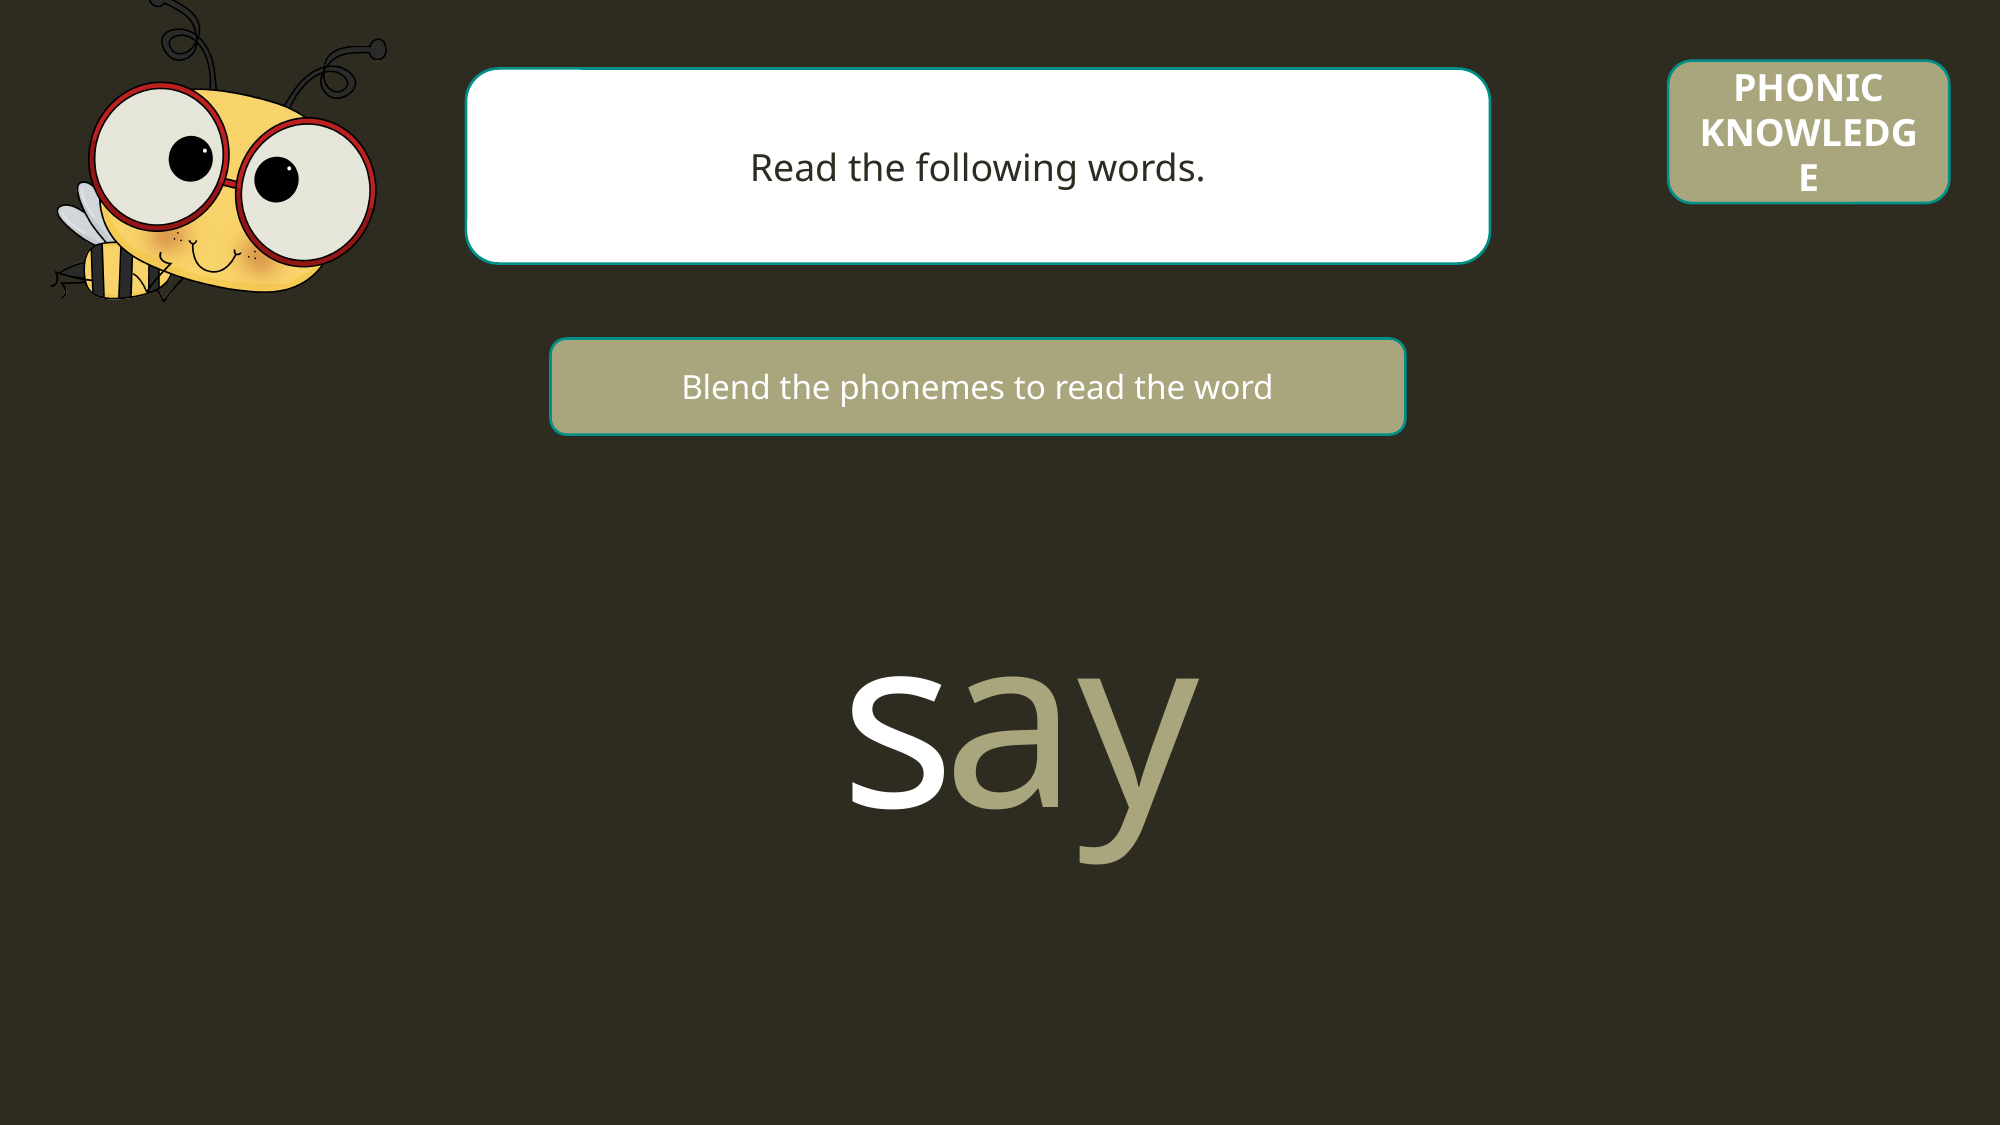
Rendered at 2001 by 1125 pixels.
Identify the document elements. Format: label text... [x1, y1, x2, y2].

text_box Blend the phonemes to read the word [550, 338, 1406, 435]
text_box PHONIC KNOWLEDGE [1668, 60, 1950, 204]
picture [50, 0, 387, 303]
text_box Read the following words. [465, 68, 1490, 264]
text_box s [825, 560, 1175, 864]
text_box ay [1175, 560, 1248, 864]
